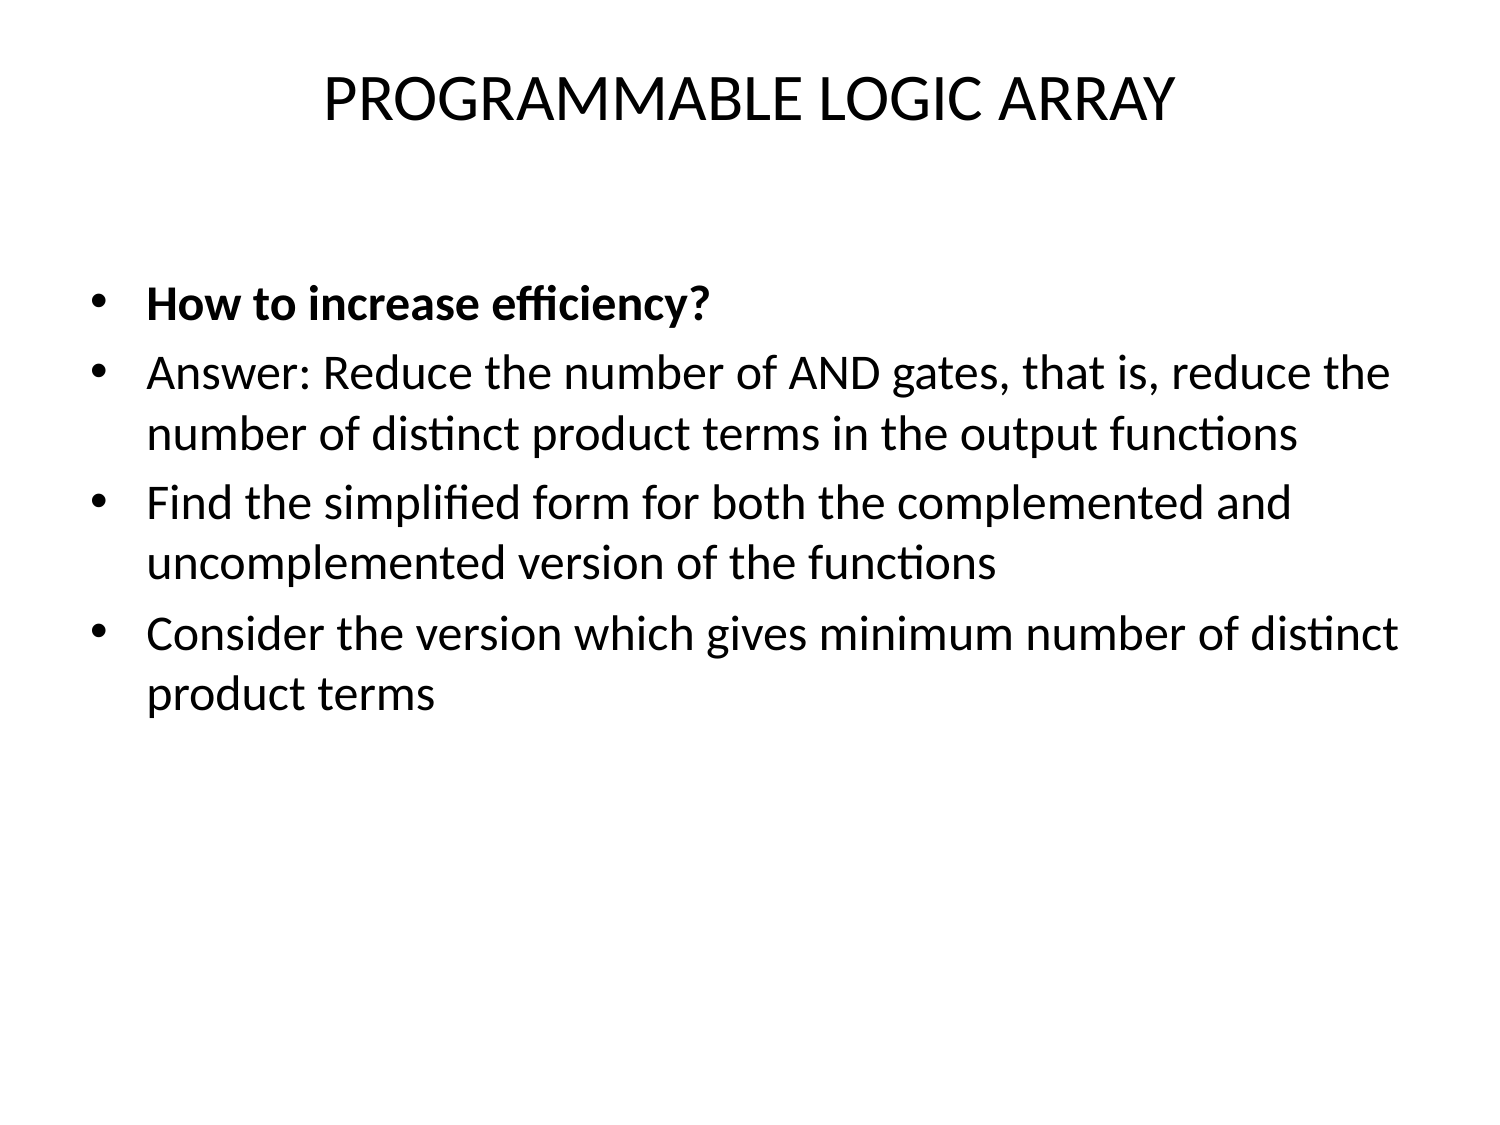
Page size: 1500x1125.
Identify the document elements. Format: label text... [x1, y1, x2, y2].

list How to increase efficiency? Answer: Reduce the number of AND gates, that is, reduce the number of distinct product terms in the output functions Find the simplified form for both the complemented and uncomplemented version of the functions Consider the version which gives minimum number of distinct product terms [75, 262, 1425, 1005]
title PROGRAMMABLE LOGIC ARRAY [75, 0, 1425, 188]
